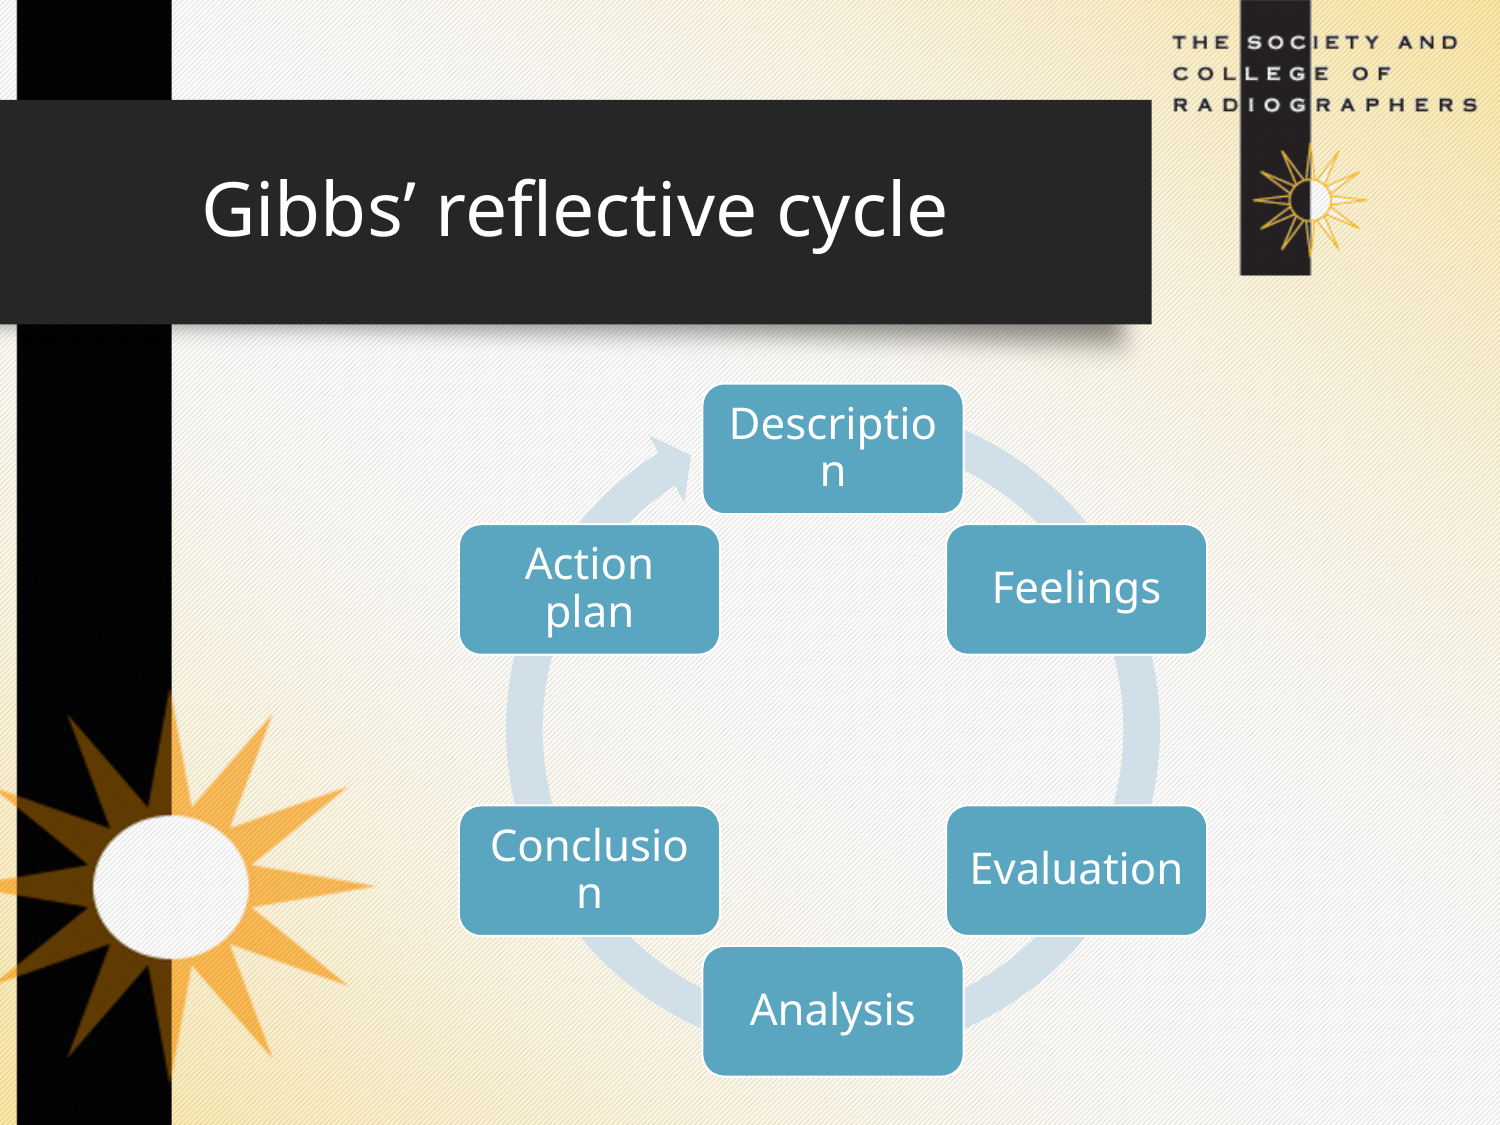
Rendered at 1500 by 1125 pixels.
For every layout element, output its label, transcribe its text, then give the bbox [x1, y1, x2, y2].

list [248, 383, 1418, 1078]
picture [0, 0, 1500, 1125]
title Gibbs’ reflective cycle [186, 123, 1139, 301]
